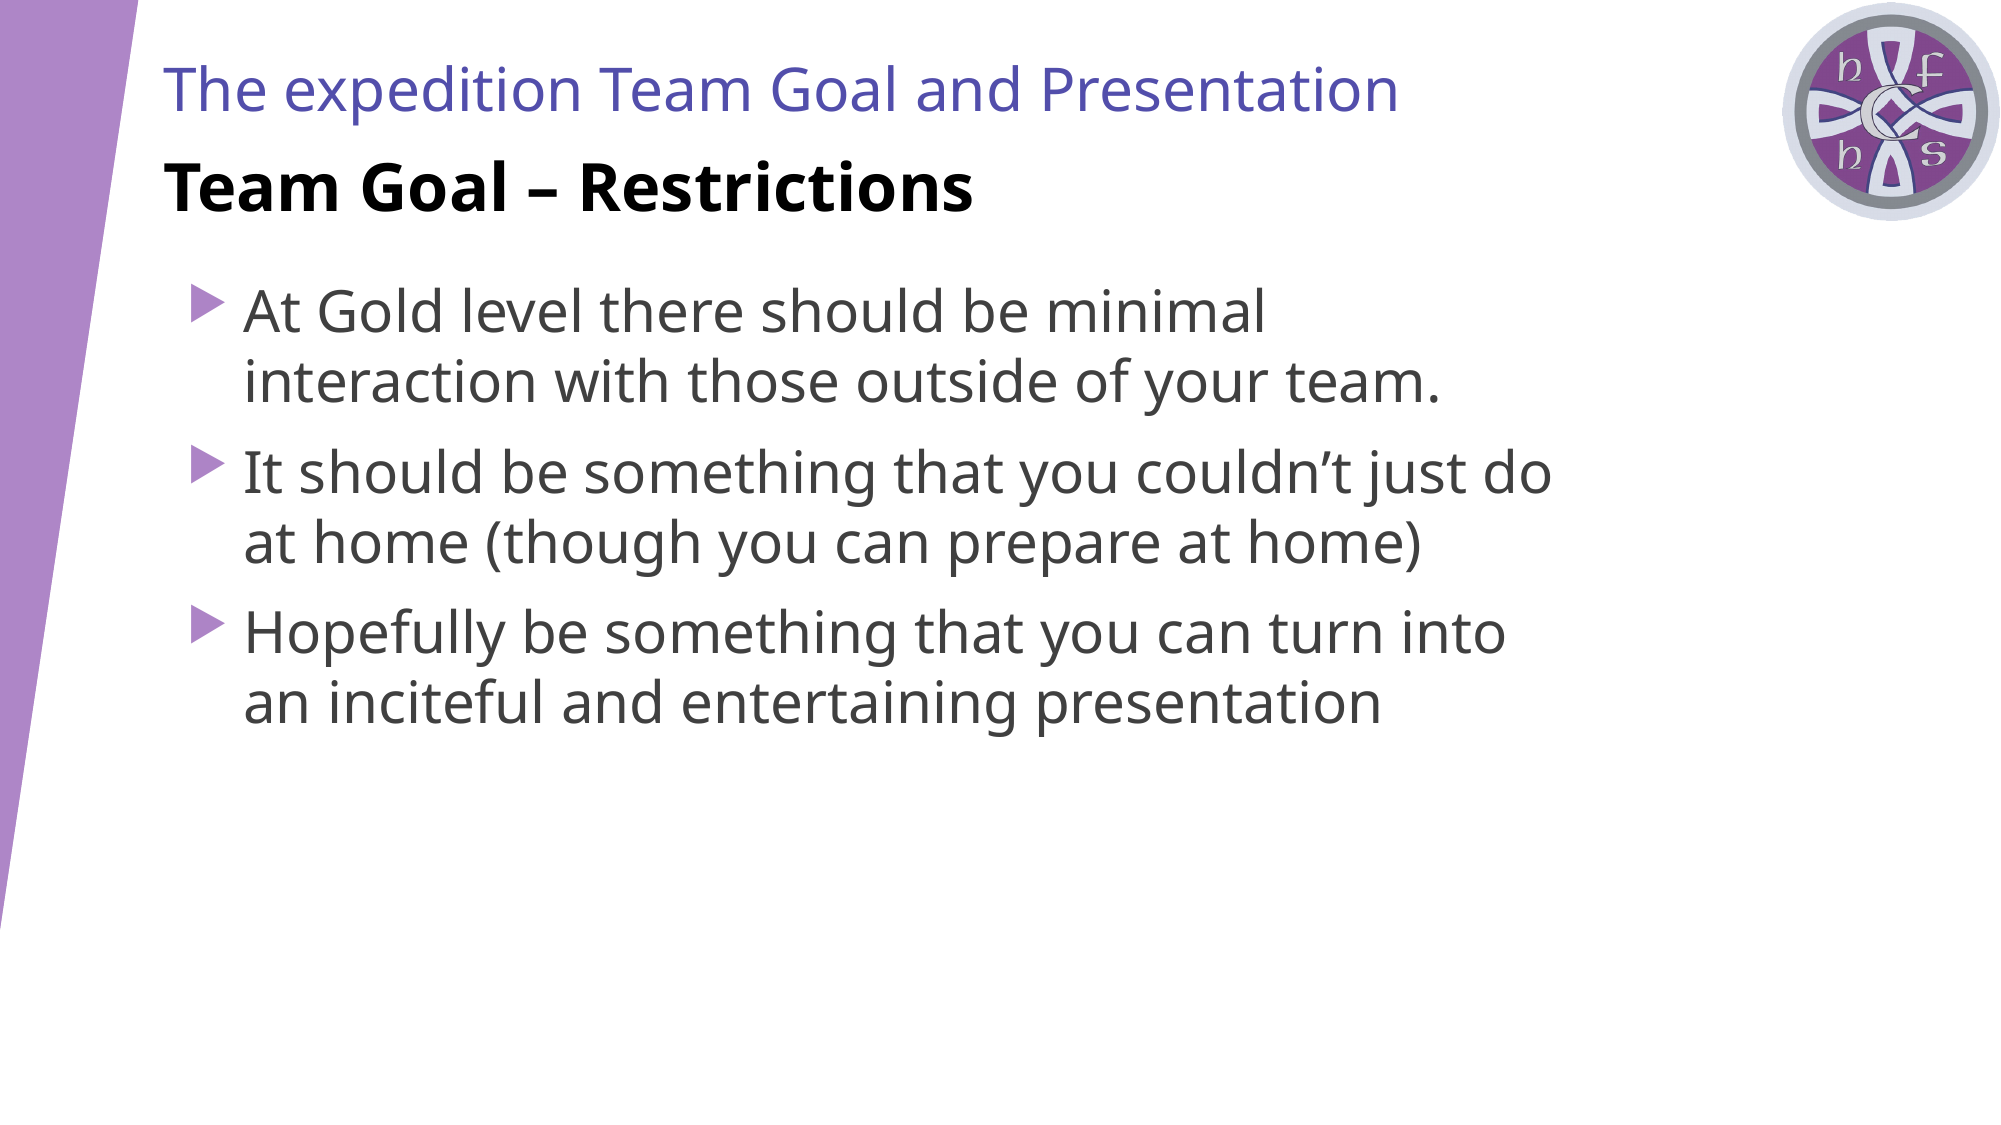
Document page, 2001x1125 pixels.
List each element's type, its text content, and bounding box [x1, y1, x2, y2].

text_box At Gold level there should be minimal interaction with those outside of your team. It should be something that you couldn’t just do at home (though you can prepare at home) Hopefully be something that you can turn into an inciteful and entertaining presentation [171, 267, 1570, 831]
text_box The expedition Team Goal and Presentation [148, 43, 1455, 150]
picture [1782, 2, 2000, 221]
title Team Goal – Restrictions [148, 129, 1570, 252]
